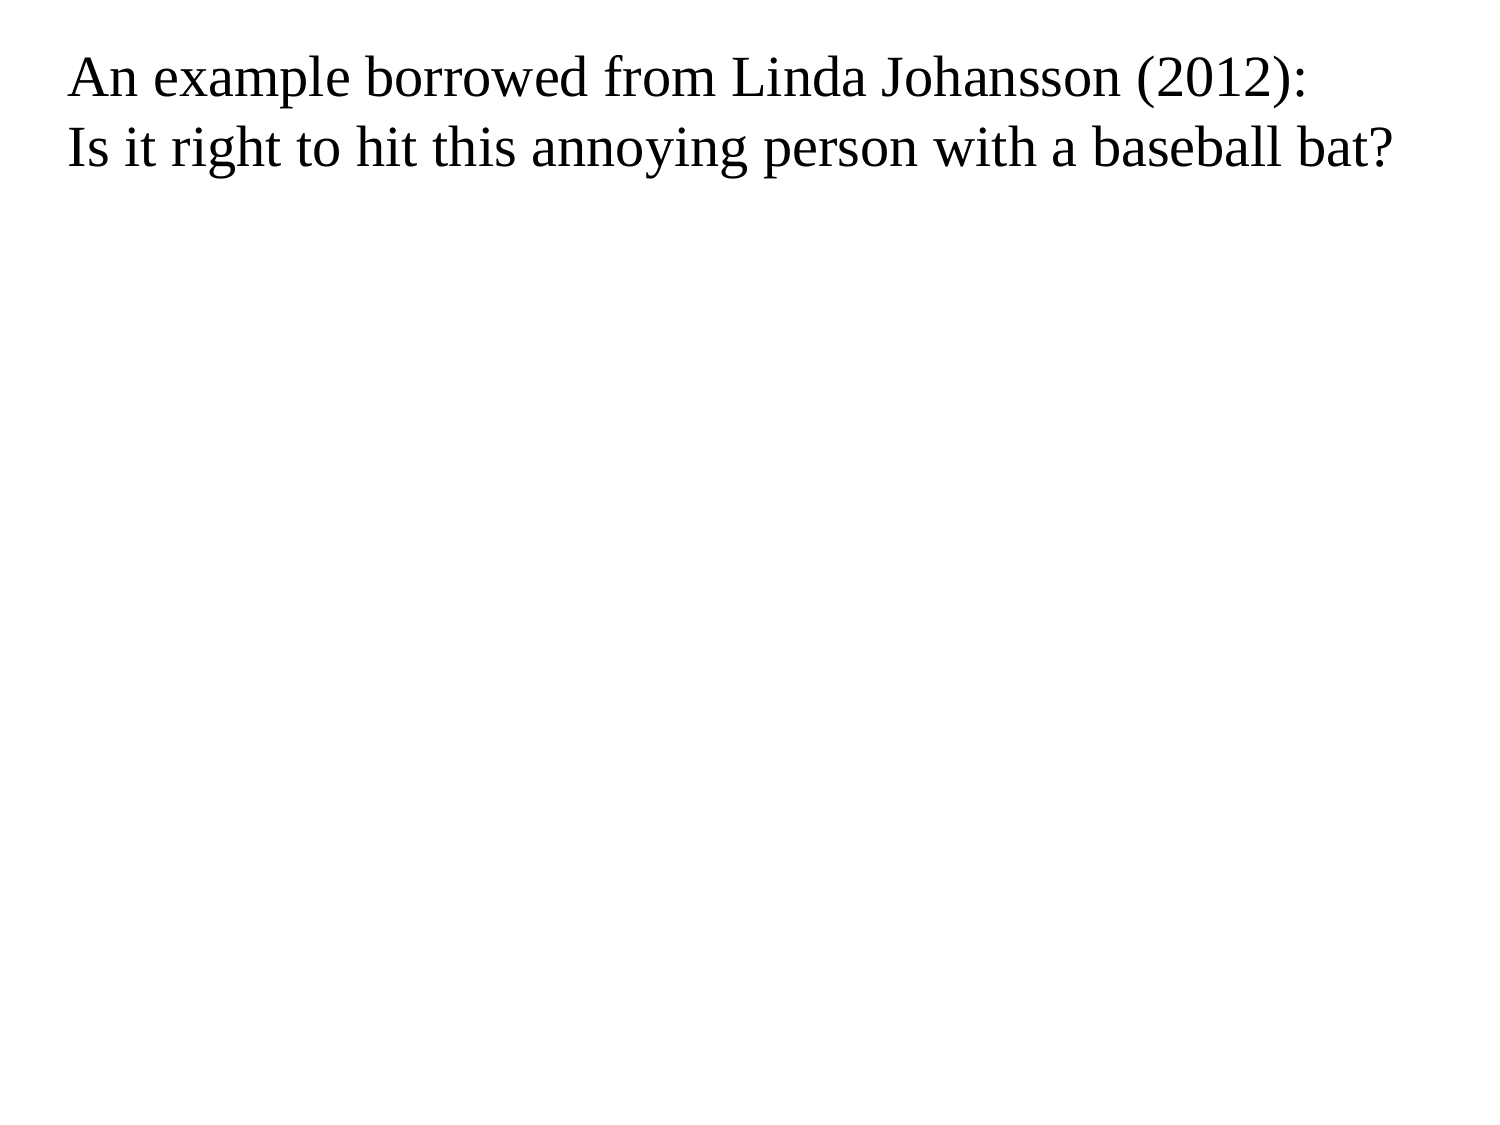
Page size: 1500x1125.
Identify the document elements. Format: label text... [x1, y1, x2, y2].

text_box An example borrowed from Linda Johansson (2012): Is it right to hit this annoying person with a baseball bat? [53, 30, 1436, 326]
